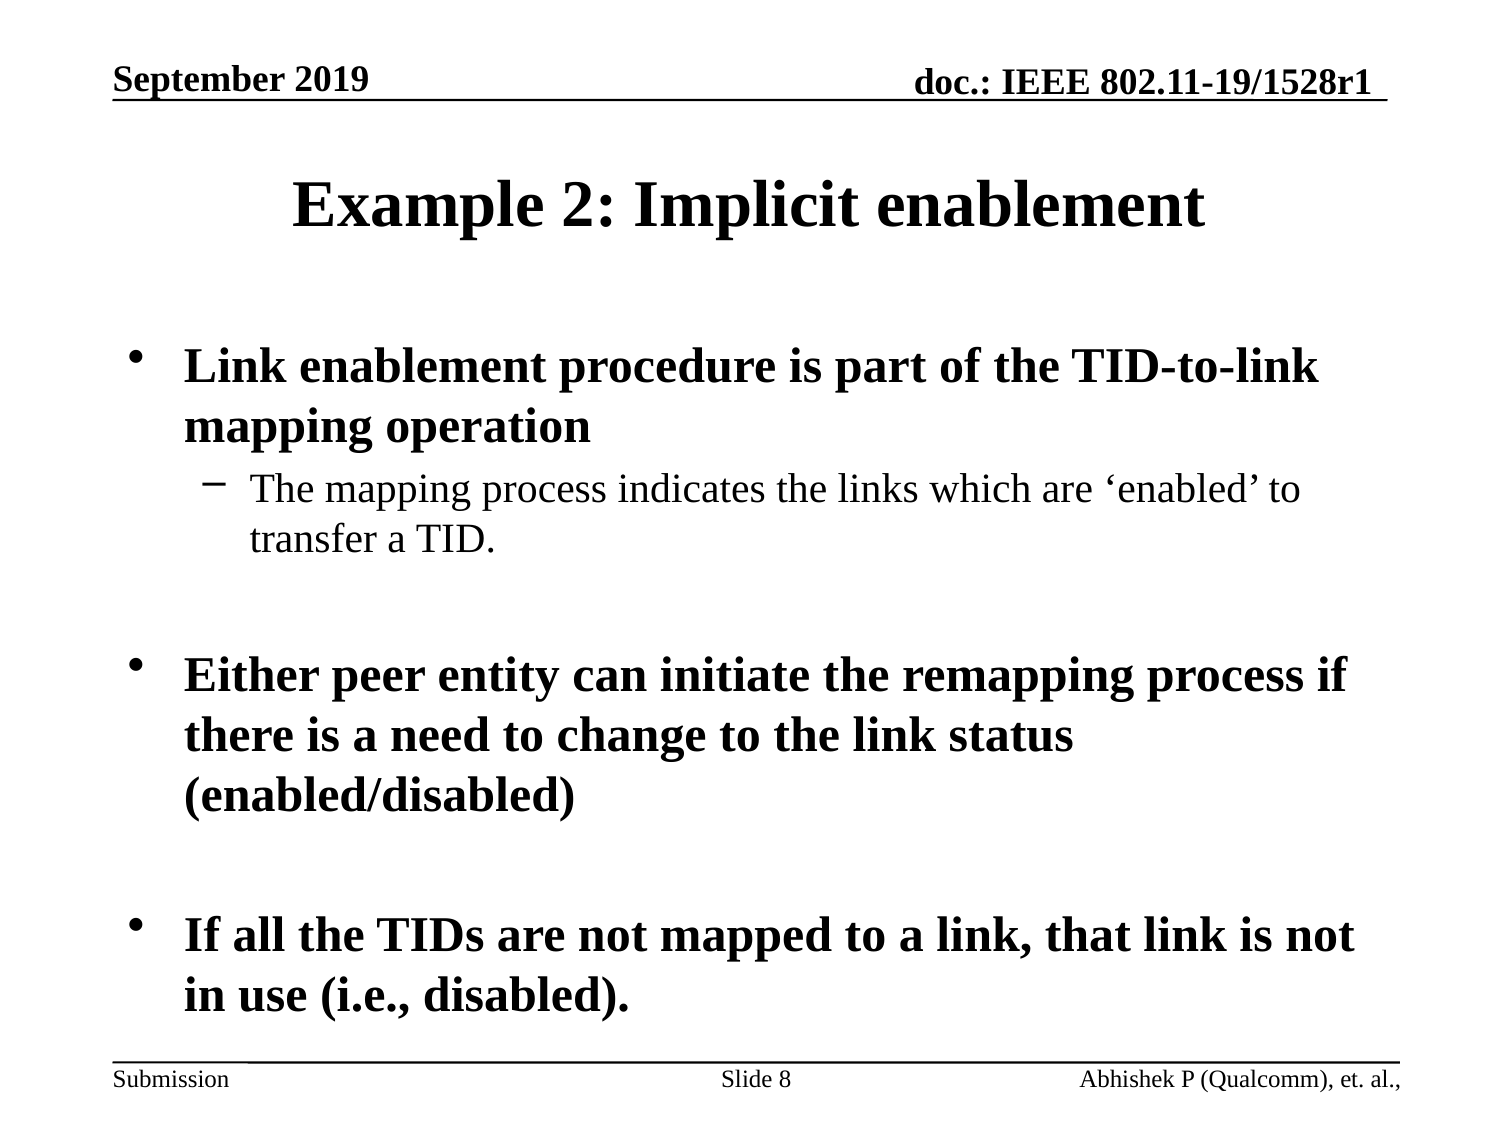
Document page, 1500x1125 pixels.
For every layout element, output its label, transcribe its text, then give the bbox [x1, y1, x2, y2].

slide_number Slide 8 [712, 1061, 801, 1093]
footer Abhishek P (Qualcomm), et. al., [949, 1061, 1402, 1093]
title Example 2: Implicit enablement [112, 112, 1388, 288]
list Link enablement procedure is part of the TID-to-link mapping operation The mapping process indicates the links which are ‘enabled’ to transfer a TID. Either peer entity can initiate the remapping process if there is a need to change to the link status (enabled/disabled) If all the TIDs are not mapped to a link, that link is not in use (i.e., disabled). [112, 324, 1388, 1045]
